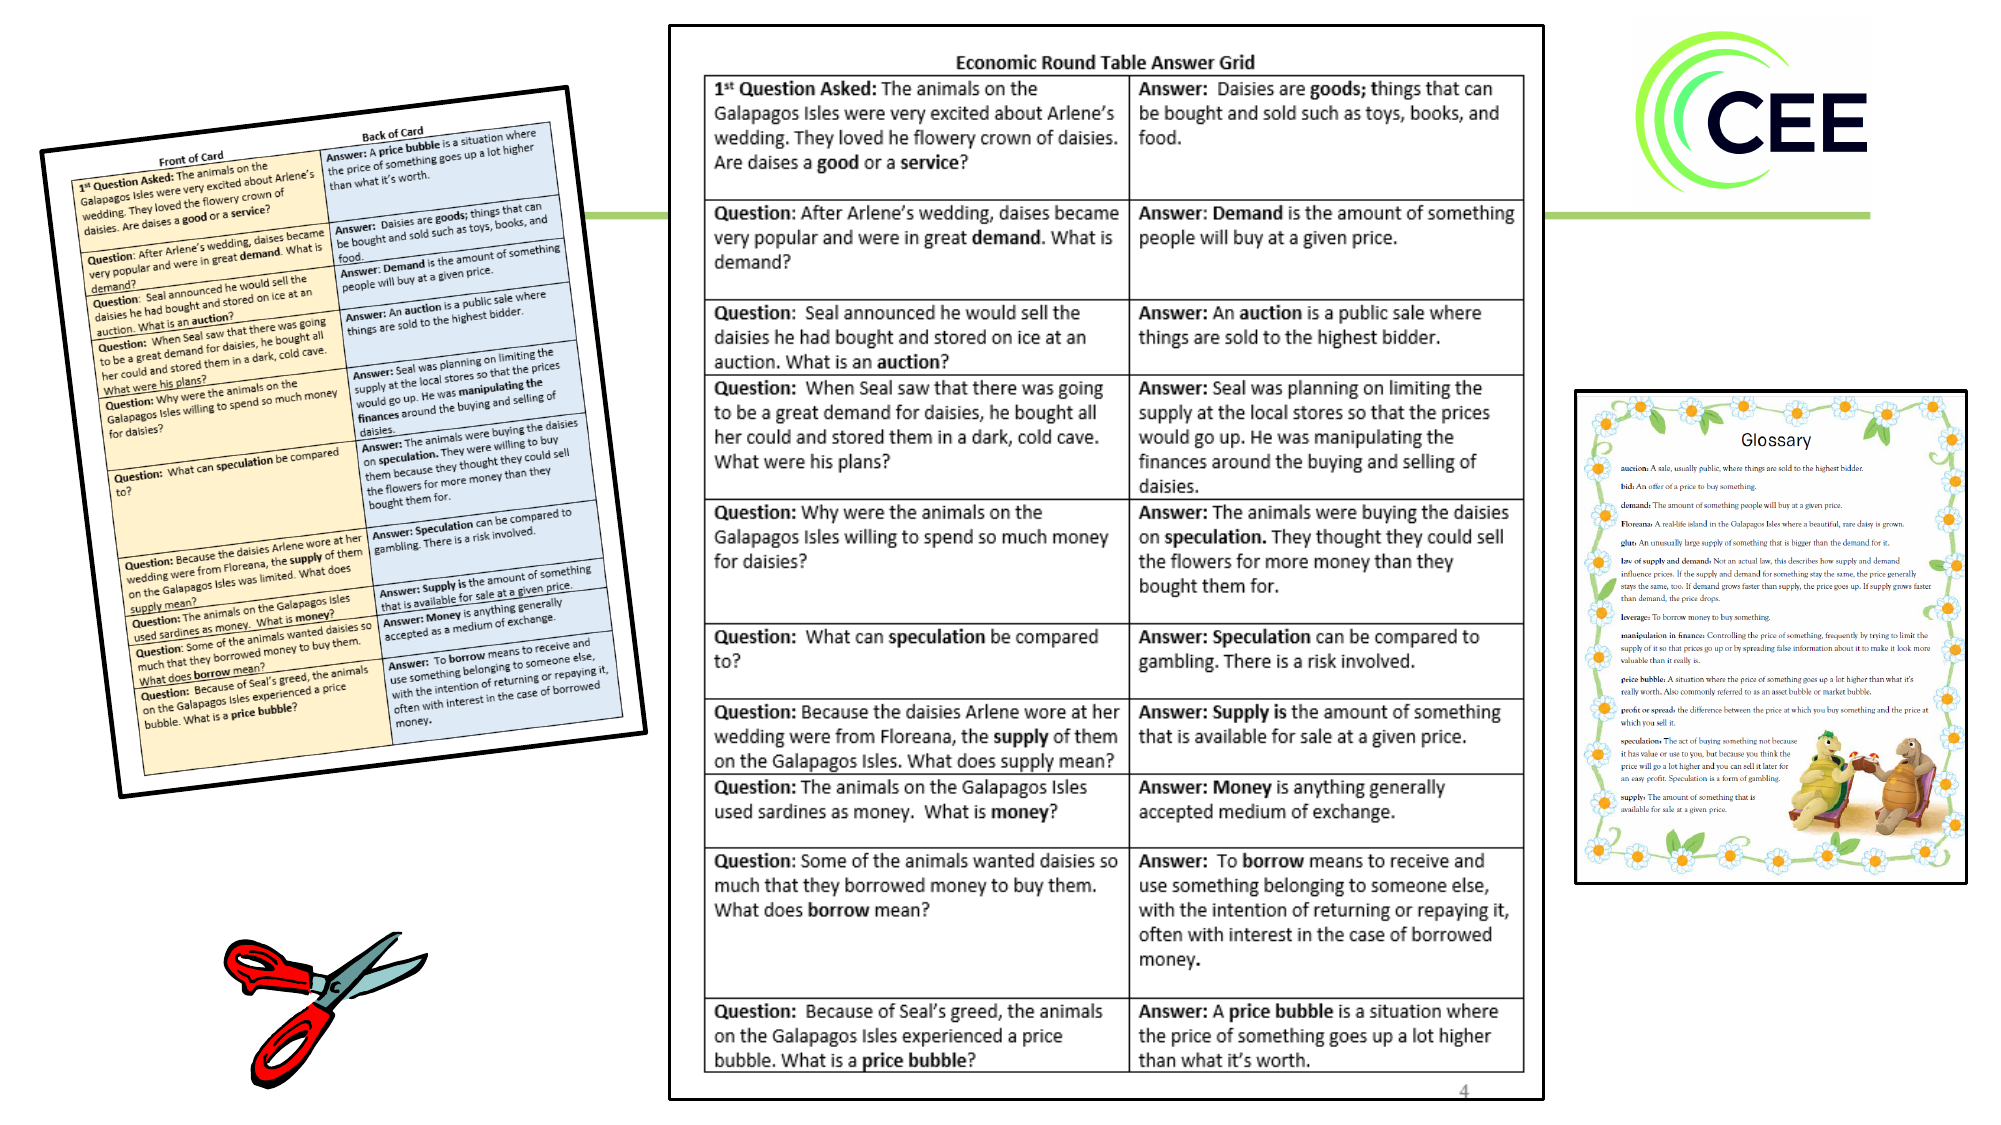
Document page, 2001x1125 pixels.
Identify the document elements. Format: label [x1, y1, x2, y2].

picture [45, 91, 642, 794]
picture [213, 901, 410, 1099]
picture [671, 26, 1542, 1099]
picture [1577, 392, 1965, 882]
picture [1630, 11, 1872, 212]
